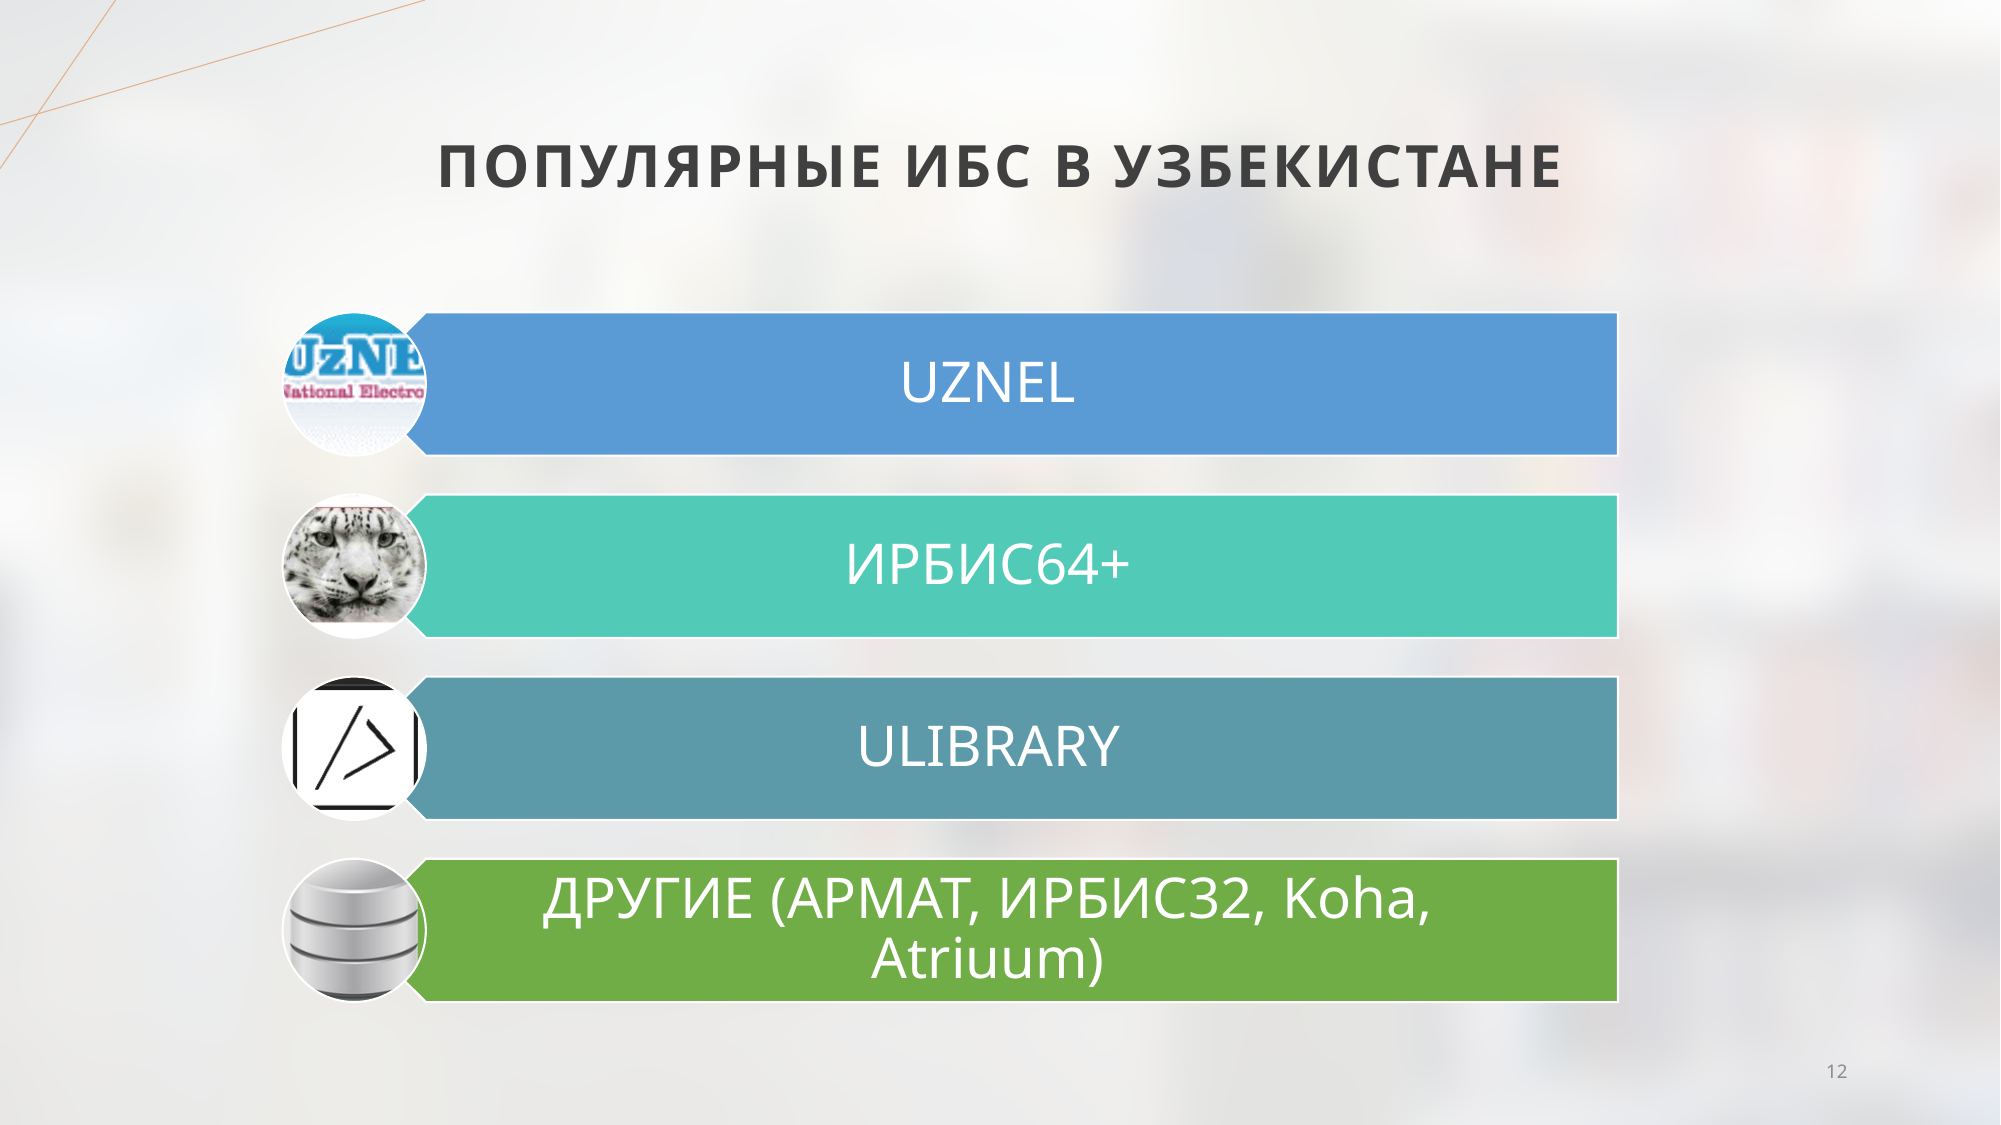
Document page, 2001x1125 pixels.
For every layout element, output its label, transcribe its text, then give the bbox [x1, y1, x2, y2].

title Популярные ИБС в Узбекистане [137, 59, 1863, 278]
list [0, 312, 1901, 1003]
slide_number 12 [1412, 1042, 1863, 1103]
